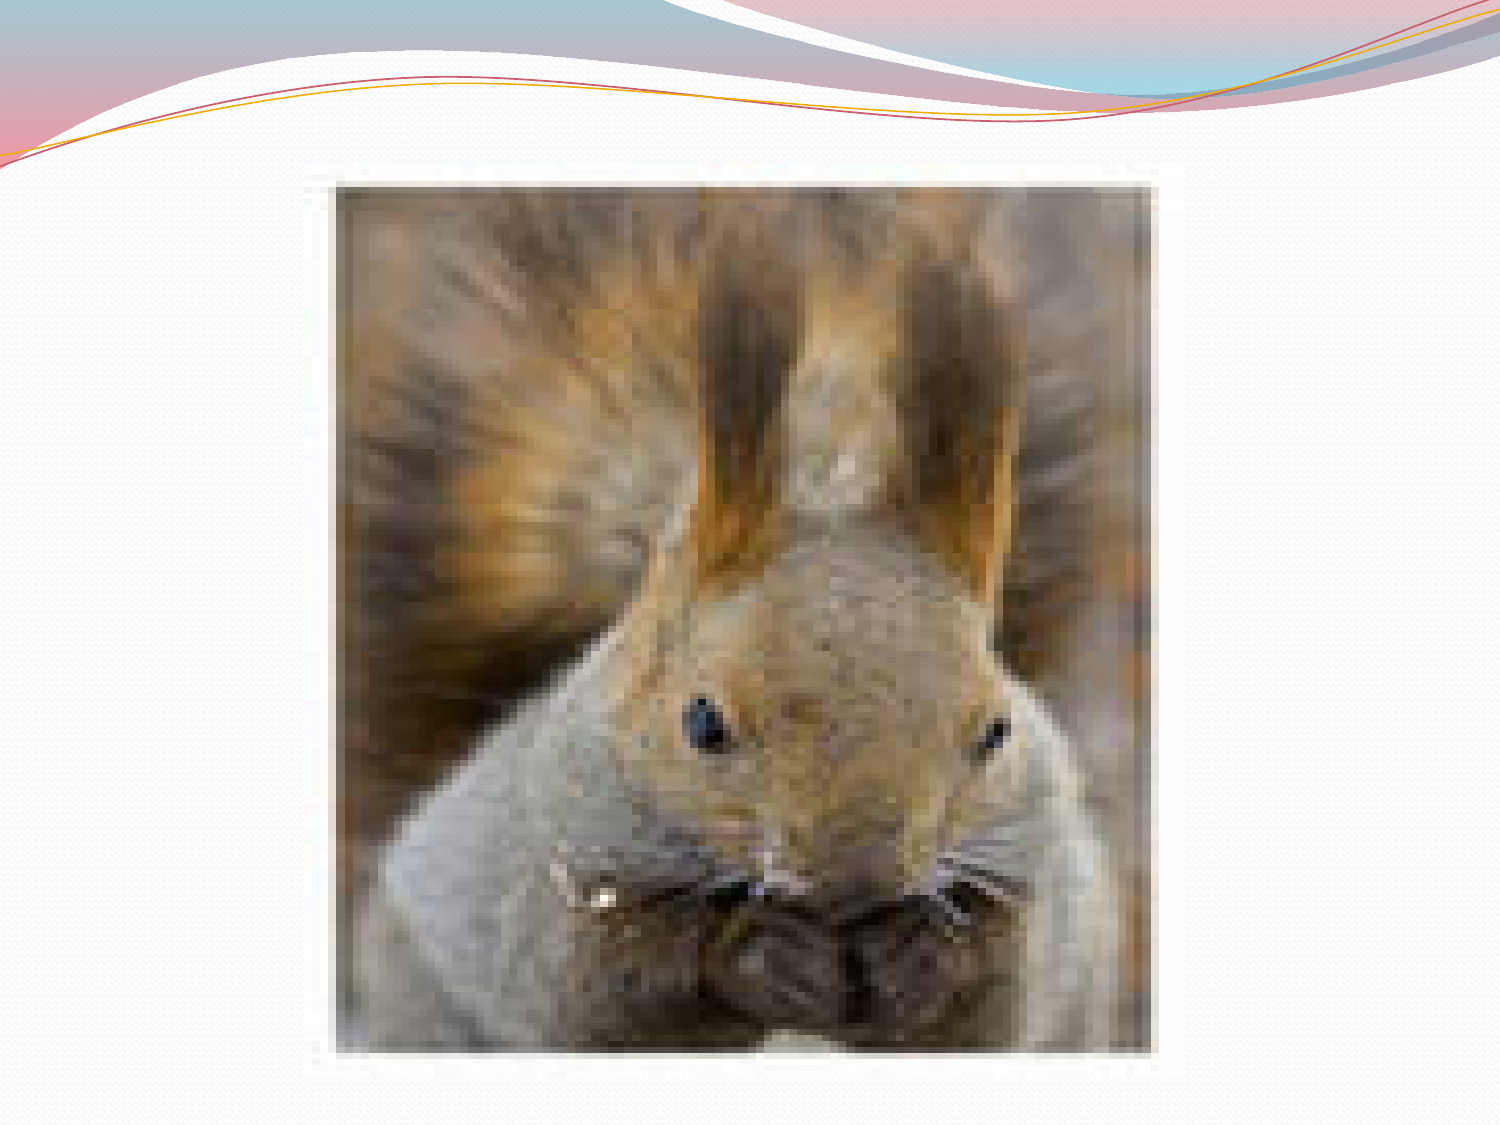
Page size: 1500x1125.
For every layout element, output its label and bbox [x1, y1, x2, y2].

picture [304, 163, 1184, 1079]
